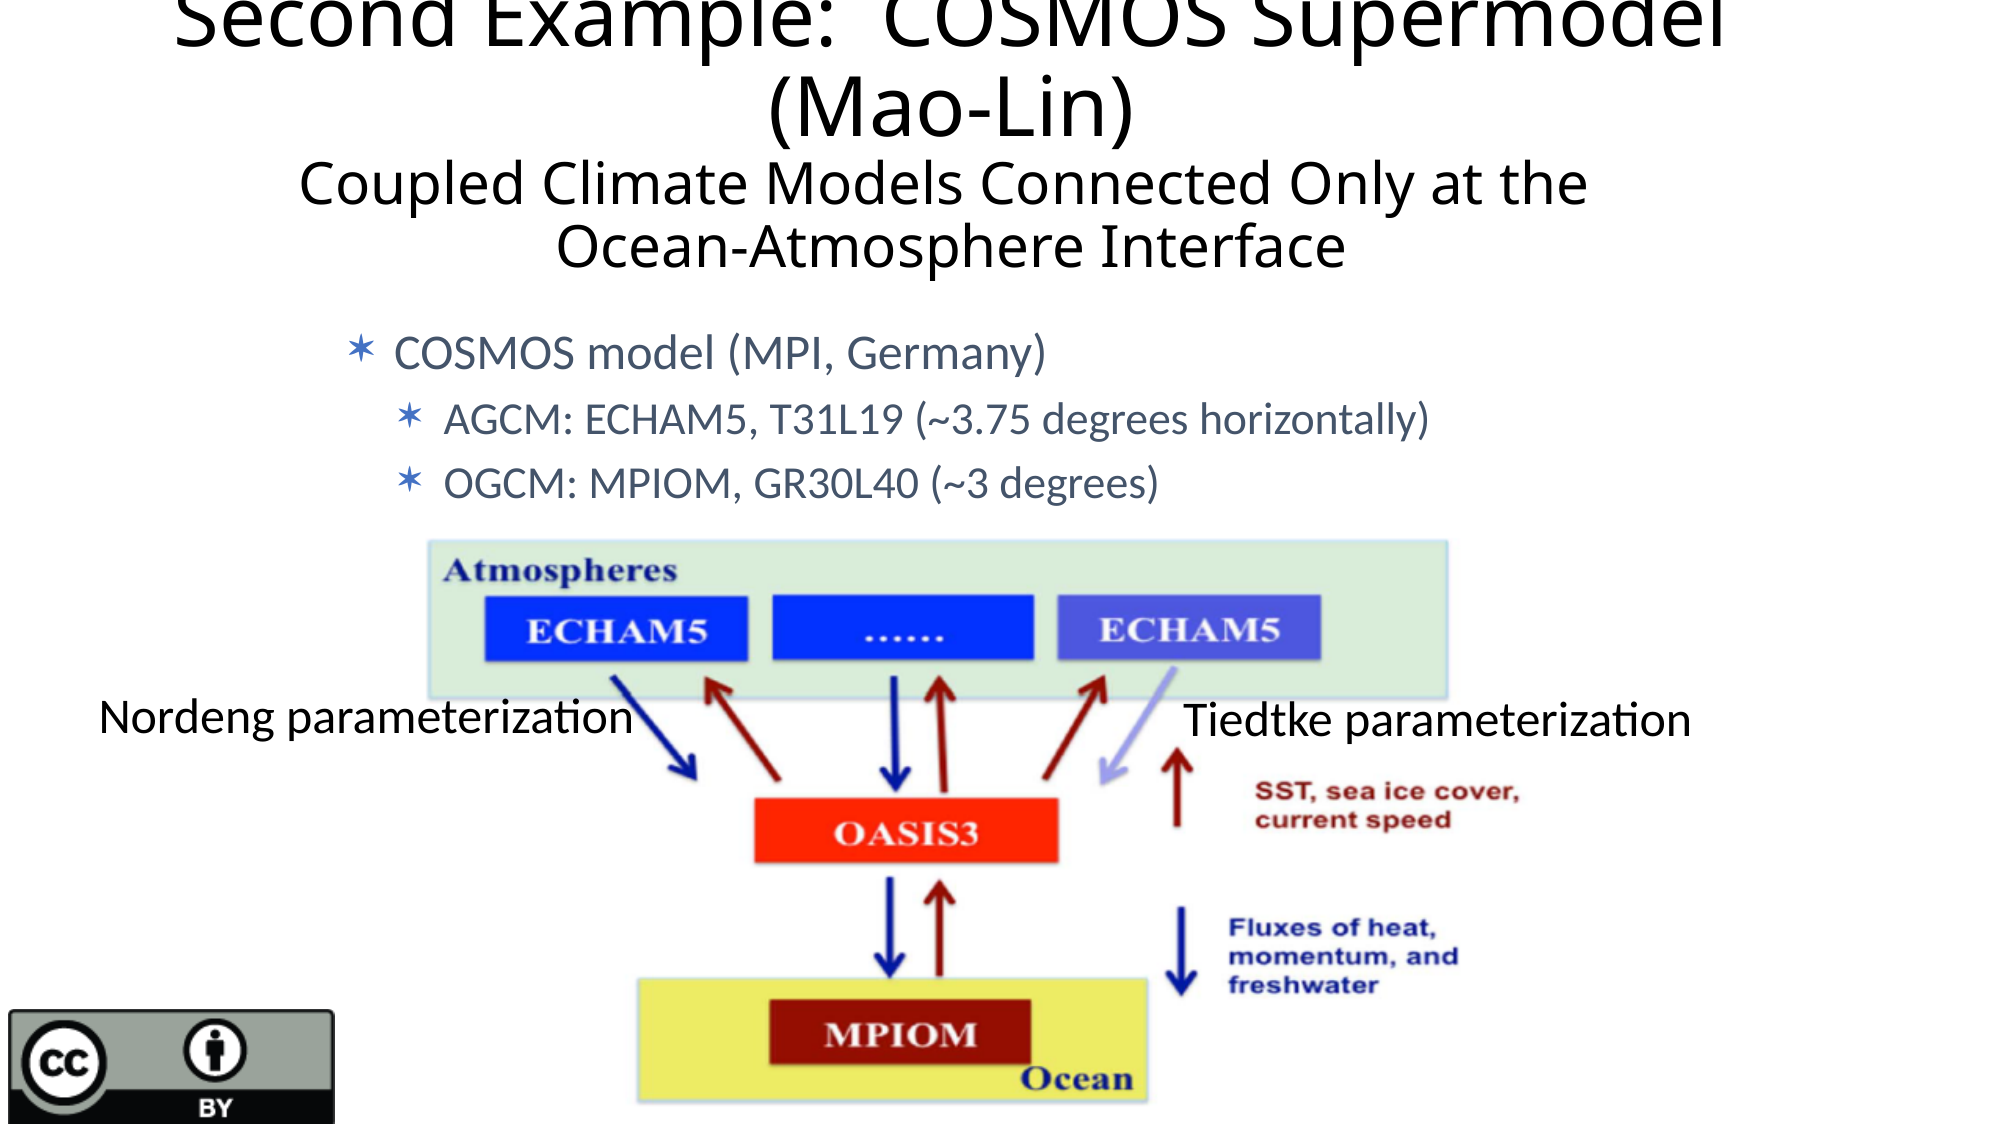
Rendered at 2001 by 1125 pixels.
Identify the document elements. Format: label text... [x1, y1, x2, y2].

picture [8, 1009, 335, 1124]
title Second Example: COSMOS Supermodel (Mao-Lin) Coupled Climate Models Connected Only at the Ocean-Atmosphere Interface [95, 33, 1808, 222]
text_box Tiedtke parameterization [1529, 679, 1708, 755]
picture [424, 537, 1529, 1107]
text_box Nordeng parameterization [83, 675, 424, 751]
text_box COSMOS model (MPI, Germany) AGCM: ECHAM5, T31L19 (~3.75 degrees horizontally) OGCM: MPIOM, GR30L40 (~3 degrees) [334, 312, 1660, 558]
